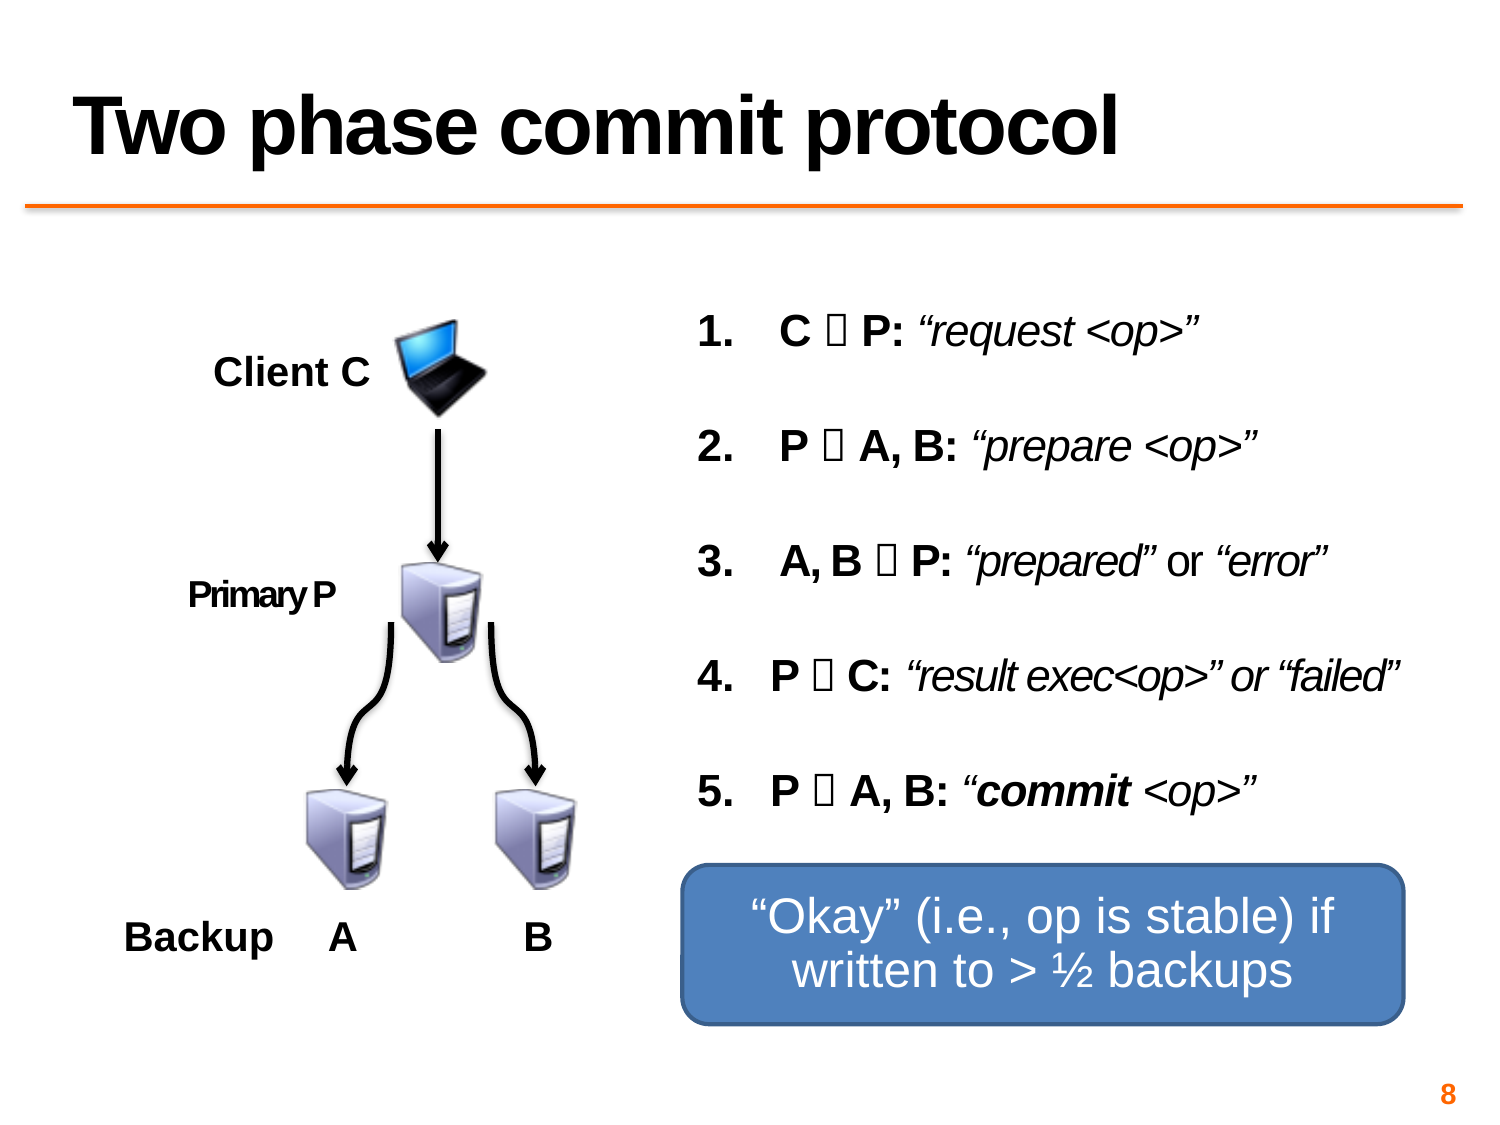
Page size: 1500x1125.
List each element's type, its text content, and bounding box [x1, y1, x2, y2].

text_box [490, 621, 536, 787]
text_box A [308, 909, 378, 960]
text_box C  P: “request <op>” P  A, B: “prepare <op>” A, B  P: “prepared” or “error” P  C: “result exec<op>” or “failed” P  A, B: “commit <op>” [682, 299, 1473, 825]
title Two phase commit protocol [57, 2, 1463, 178]
slide_number 8 [1112, 1074, 1463, 1110]
picture [296, 789, 397, 890]
text_box Primary P [124, 569, 385, 615]
picture [485, 789, 586, 890]
picture [390, 562, 492, 663]
text_box Backup [110, 909, 288, 960]
text_box B [503, 909, 573, 960]
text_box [346, 621, 392, 787]
text_box Client C [213, 345, 371, 396]
text_box “Okay” (i.e., op is stable) if written to > ½ backups [680, 862, 1406, 1027]
picture [390, 319, 492, 421]
